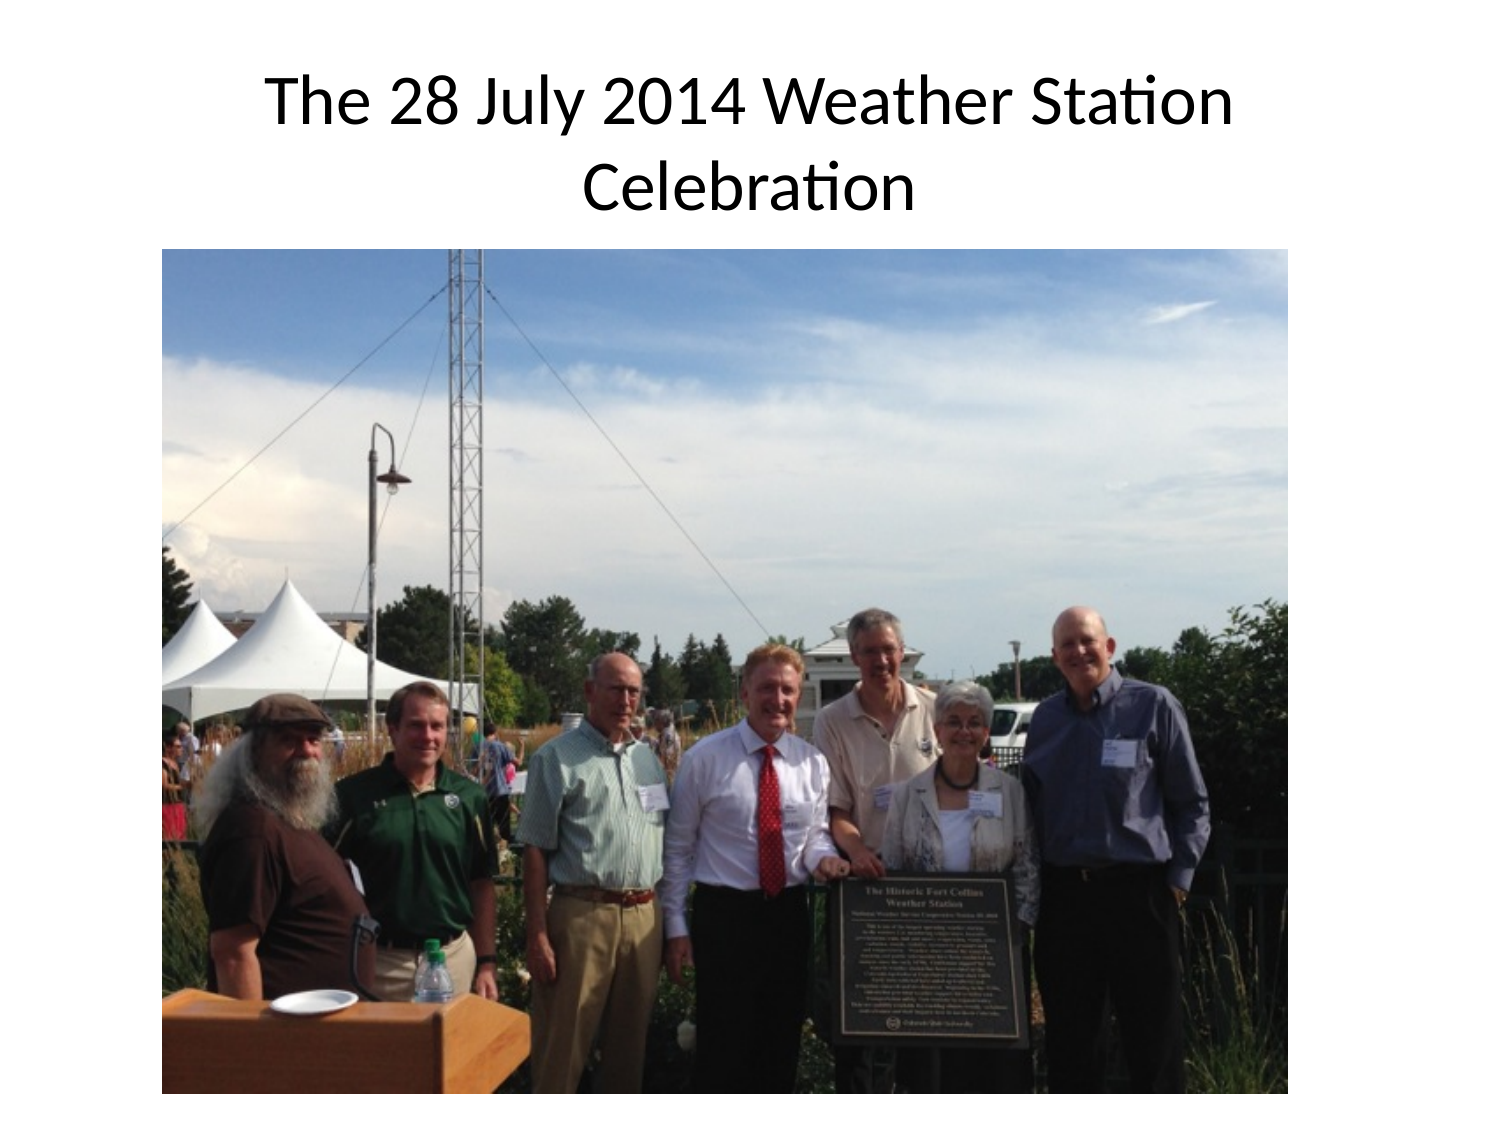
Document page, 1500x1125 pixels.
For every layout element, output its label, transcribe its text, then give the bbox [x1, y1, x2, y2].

title The 28 July 2014 Weather Station Celebration [75, 45, 1425, 233]
picture [162, 249, 1288, 1094]
